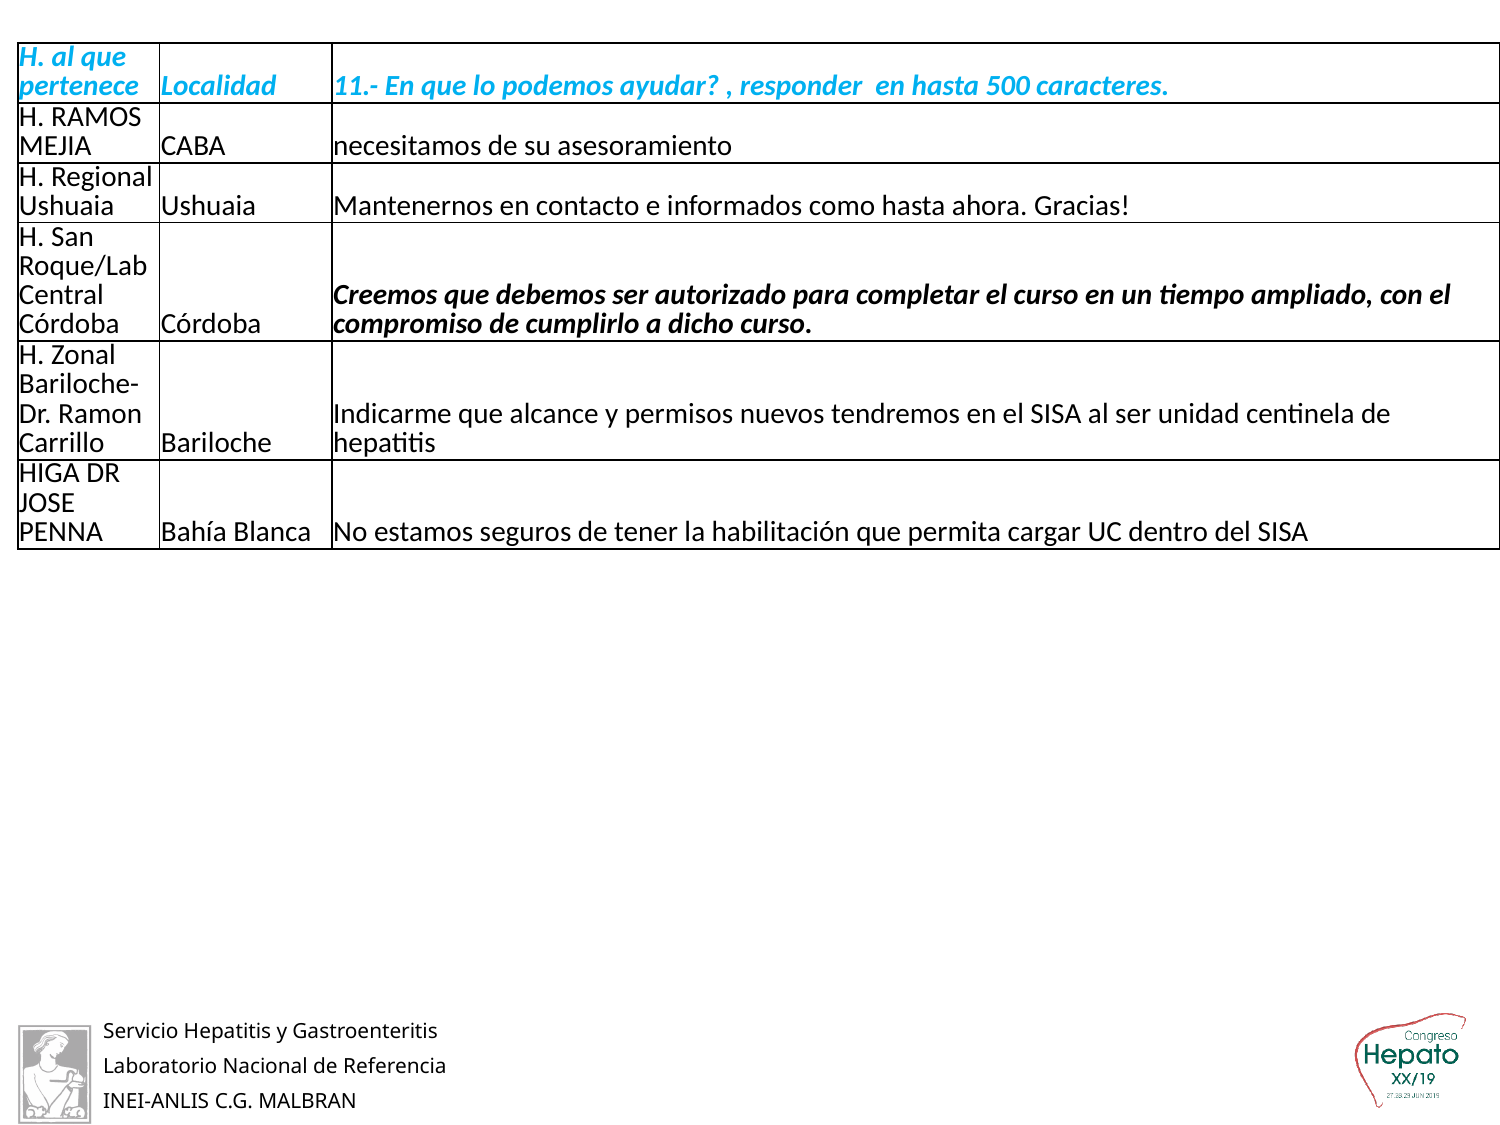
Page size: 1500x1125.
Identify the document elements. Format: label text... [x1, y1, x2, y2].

table_cell H. Regional Ushuaia [19, 164, 159, 222]
table_cell Bahía Blanca [160, 461, 331, 548]
table_cell Córdoba [160, 223, 331, 340]
table_cell Bariloche [160, 342, 331, 459]
table_cell Mantenernos en contacto e informados como hasta ahora. Gracias! [333, 164, 1499, 222]
picture [1352, 1011, 1467, 1109]
picture [17, 1024, 92, 1125]
table_cell necesitamos de su asesoramiento [333, 104, 1499, 162]
table_cell Ushuaia [160, 164, 331, 222]
table_cell H. Zonal Bariloche- Dr. Ramon Carrillo [19, 342, 159, 459]
table_cell No estamos seguros de tener la habilitación que permita cargar UC dentro del SISA [333, 461, 1499, 548]
table_cell CABA [160, 104, 331, 162]
table_cell H. RAMOS MEJIA [19, 104, 159, 162]
table_header Localidad [160, 44, 331, 102]
table_header 11.- En que lo podemos ayudar? , responder en hasta 500 caracteres. [333, 44, 1499, 102]
table_cell H. San Roque/Lab Central Córdoba [19, 223, 159, 340]
table_cell Creemos que debemos ser autorizado para completar el curso en un tiempo ampliado, con el compromiso de cumplirlo a dicho curso. [333, 223, 1499, 340]
table_header H. al que pertenece [19, 44, 159, 102]
table_cell HIGA DR JOSE PENNA [19, 461, 159, 548]
table_cell Indicarme que alcance y permisos nuevos tendremos en el SISA al ser unidad centinela de hepatitis [333, 342, 1499, 459]
